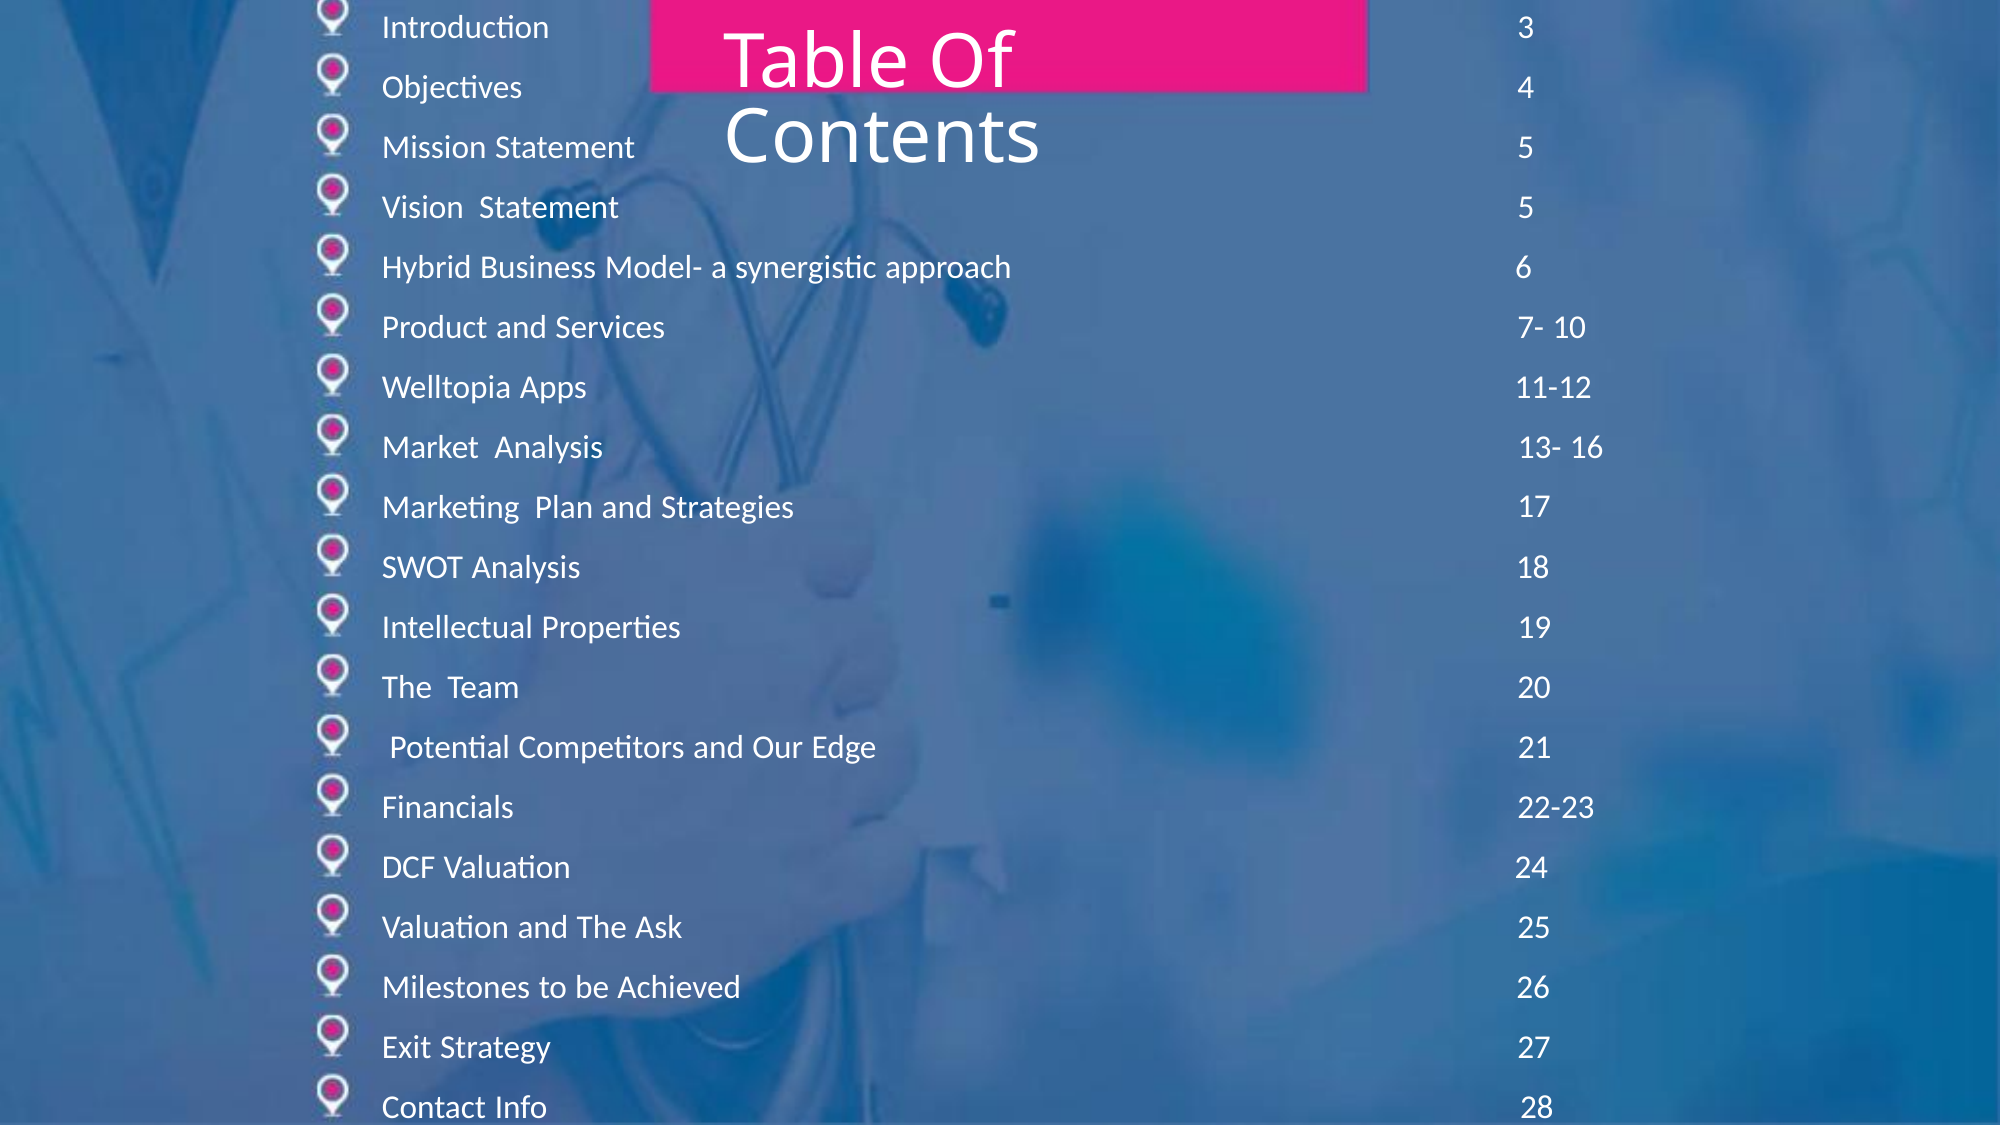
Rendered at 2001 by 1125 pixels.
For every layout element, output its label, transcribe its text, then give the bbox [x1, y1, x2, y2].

text_box 19 [1517, 611, 1577, 646]
text_box 5 [1517, 191, 1560, 226]
text_box Market Analysis [381, 431, 631, 466]
text_box Introduction [381, 11, 577, 46]
text_box Contact Info [381, 1091, 574, 1125]
text_box DCF Valuation [381, 851, 598, 886]
text_box 27 [1517, 1031, 1577, 1066]
text_box 21 [1518, 731, 1577, 766]
text_box 20 [1517, 671, 1577, 706]
text_box 28 [1520, 1091, 1579, 1125]
text_box 4 [1517, 71, 1560, 106]
text_box 26 [1516, 971, 1576, 1006]
text_box 22-23 24 [1514, 791, 1621, 886]
text_box 3 [1517, 11, 1560, 46]
text_box [0, 0, 2000, 1125]
text_box Hybrid Business Model- a synergistic approach Product and Services Welltopia Apps [381, 251, 1036, 406]
text_box 6 [1515, 251, 1558, 286]
text_box Mission Statement Vision Statement [381, 131, 662, 226]
text_box Objectives [381, 71, 549, 106]
text_box Intellectual Properties The Team [381, 611, 707, 706]
text_box Marketing Plan and Strategies SWOT Analysis [381, 491, 821, 586]
text_box Valuation and The Ask Milestones to be Achieved Exit Strategy [381, 911, 766, 1066]
text_box 5 [1517, 131, 1560, 166]
text_box 25 [1517, 911, 1577, 946]
text_box 7- 10 11-12 13- 16 17 [1514, 311, 1629, 524]
text_box 18 [1516, 551, 1575, 586]
text_box Potential Competitors and Our Edge Financials [381, 731, 904, 826]
text_box Table Of Contents [724, 27, 1291, 178]
